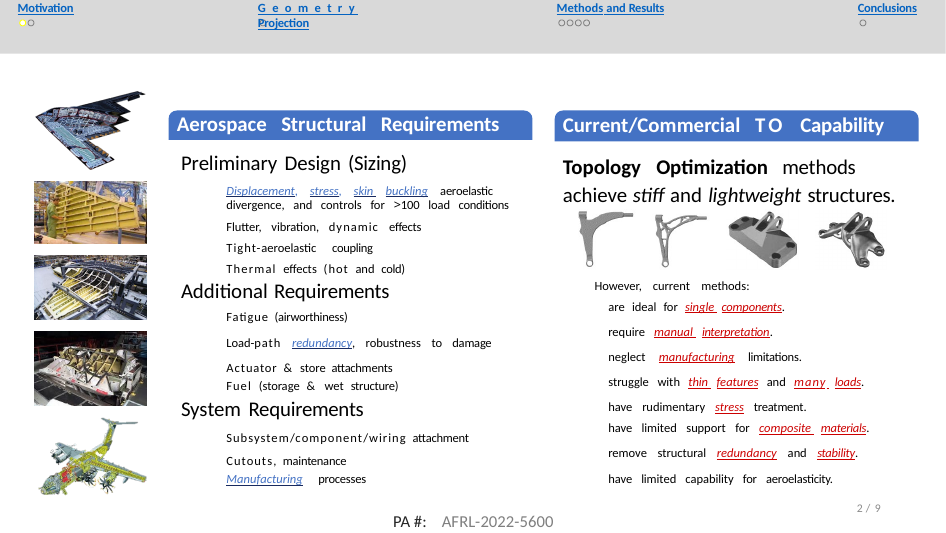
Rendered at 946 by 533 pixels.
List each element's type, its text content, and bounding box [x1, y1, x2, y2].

picture [34, 331, 147, 406]
picture [34, 417, 147, 497]
text_box [28, 19, 34, 26]
text_box Conclusions [855, 0, 930, 16]
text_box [574, 209, 887, 270]
text_box Geometry Projection [255, 0, 384, 31]
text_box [554, 110, 919, 142]
picture [34, 91, 147, 170]
text_box However, current methods: are ideal for single components. require manual interpretation. neglect manufacturing limitations. struggle with thin features and many loads. have rudimentary stress treatment. have limited support for composite materials. remove structural redundancy and stability. have limited capability for aeroelasticity. [594, 270, 887, 486]
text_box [386, 507, 603, 533]
text_box Preliminary Design (Sizing) Displacement, stress, skin buckling aeroelastic divergence, and controls for >100 load conditions Flutter, vibration, dynamic effects Tight-aeroelastic coupling Thermal effects (hot and cold) Additional Requirements Fatigue (airworthiness) Load-path redundancy, robustness to damage Actuator & store attachments Fuel (storage & wet structure) System Requirements Subsystem/component/wiring attachment Cutouts, maintenance Manufacturing processes [181, 133, 545, 487]
picture [34, 181, 147, 244]
text_box Motivation [15, 0, 85, 16]
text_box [558, 19, 590, 27]
text_box [19, 19, 26, 26]
text_box Methods and Results [554, 0, 685, 16]
slide_number 2 / 9 [667, 352, 881, 533]
picture [34, 255, 147, 320]
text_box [168, 110, 533, 140]
text_box [0, 0, 946, 55]
text_box Topology Optimization methods achieve stiff and lightweight structures. [562, 148, 905, 207]
text_box [860, 19, 866, 26]
